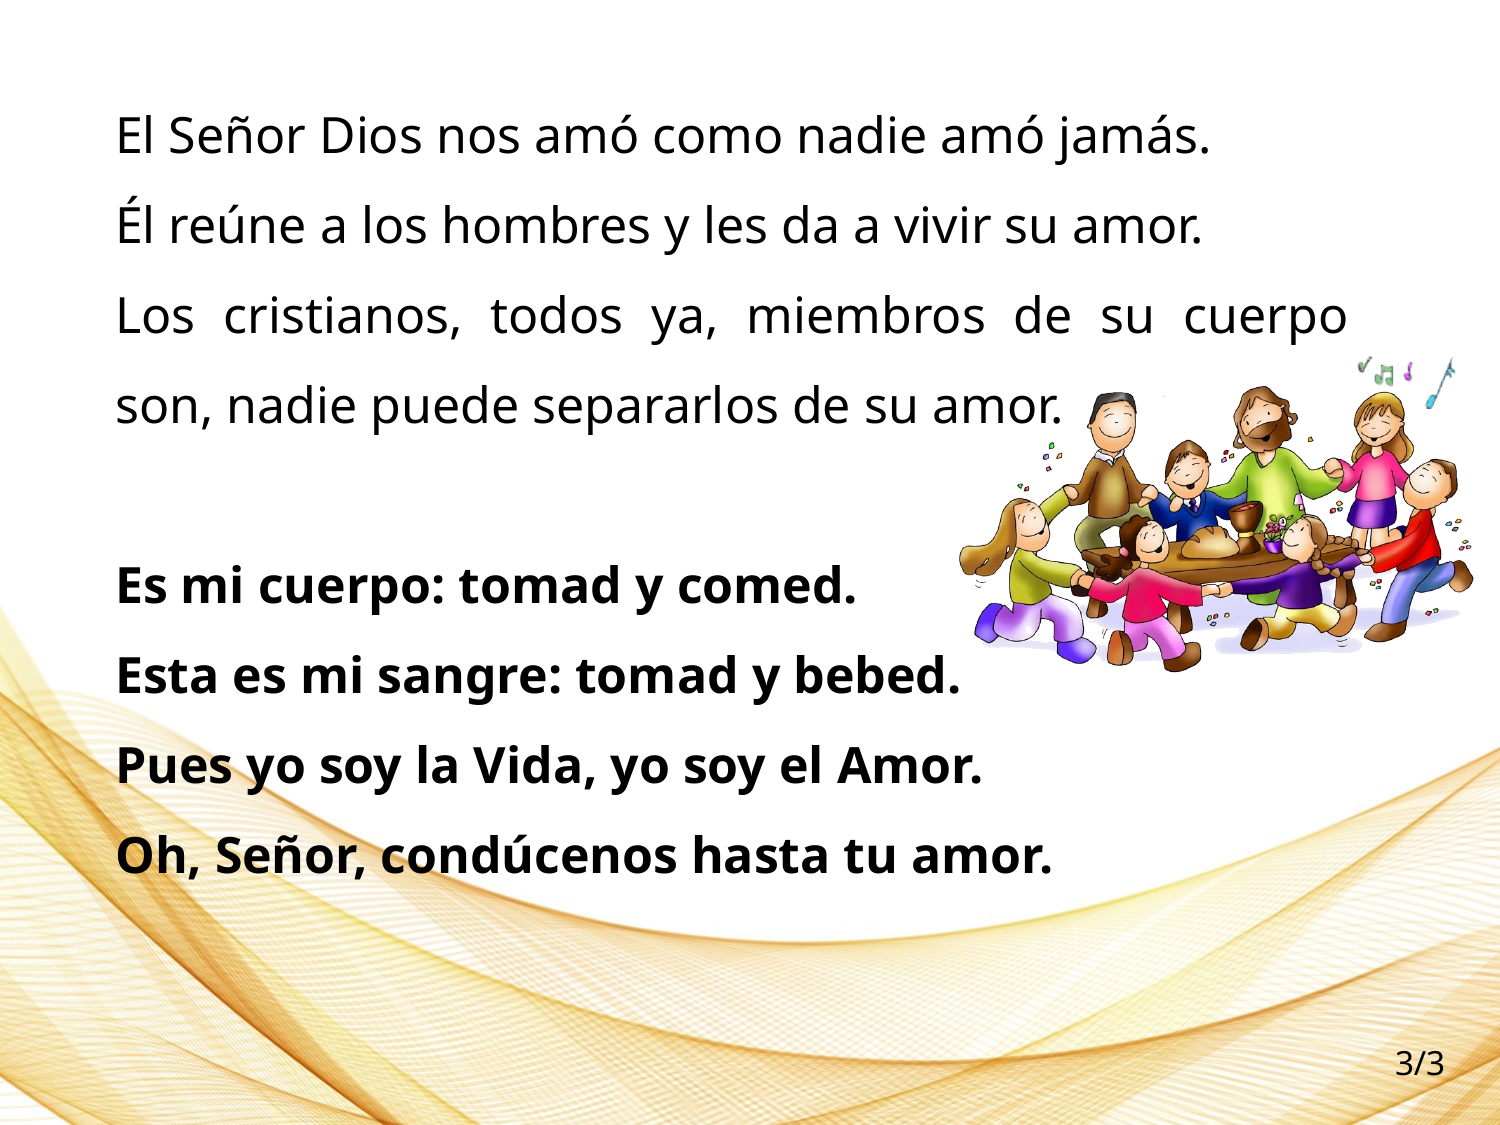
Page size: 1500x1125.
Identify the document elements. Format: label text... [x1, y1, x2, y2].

text_box 3/3 [1380, 1034, 1461, 1090]
text_box El Señor Dios nos amó como nadie amó jamás. Él reúne a los hombres y les da a vivir su amor. Los cristianos, todos ya, miembros de su cuerpo son, nadie puede separarlos de su amor. Es mi cuerpo: tomad y comed. Esta es mi sangre: tomad y bebed. Pues yo soy la Vida, yo soy el Amor. Oh, Señor, condúcenos hasta tu amor. [100, 66, 1365, 939]
picture [0, 0, 1500, 1125]
